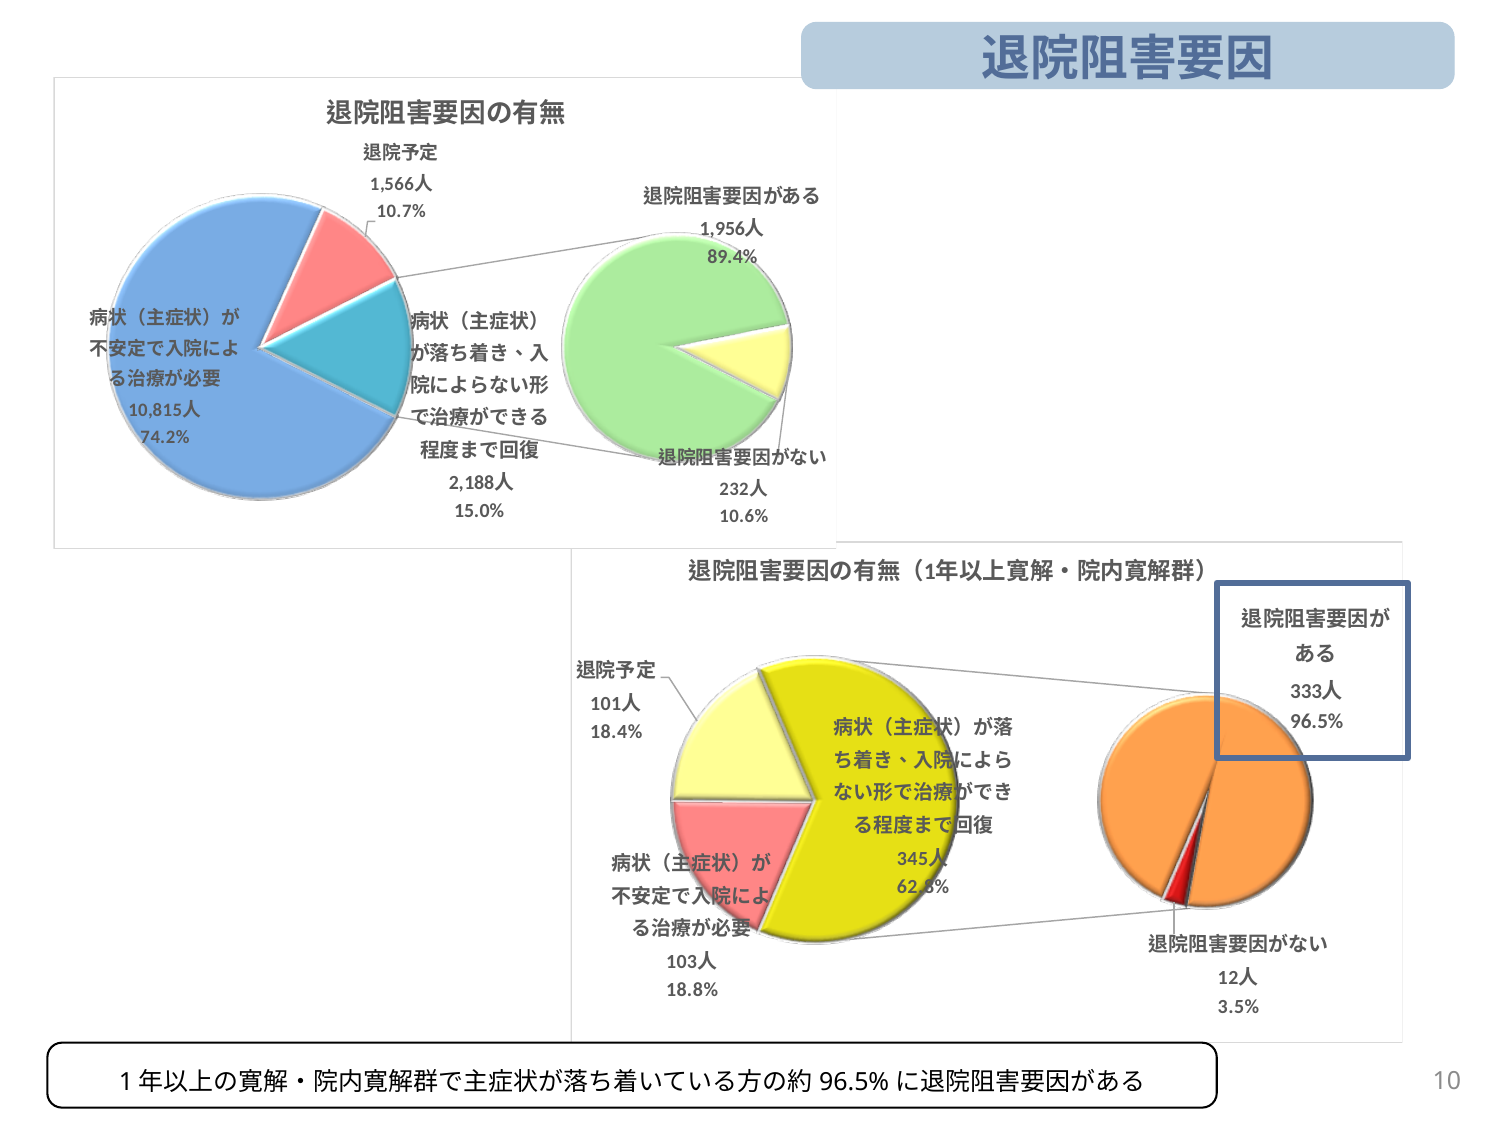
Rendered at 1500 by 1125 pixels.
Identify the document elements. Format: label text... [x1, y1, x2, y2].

slide_number 10 [1138, 1051, 1477, 1112]
text_box 1年以上の寛解・院内寛解群で主症状が落ち着いている方の約96.5%に退院阻害要因がある [46, 1041, 1218, 1109]
picture [52, 76, 1403, 1043]
text_box [1403, 582, 1408, 759]
text_box 退院阻害要因 [801, 21, 1455, 90]
